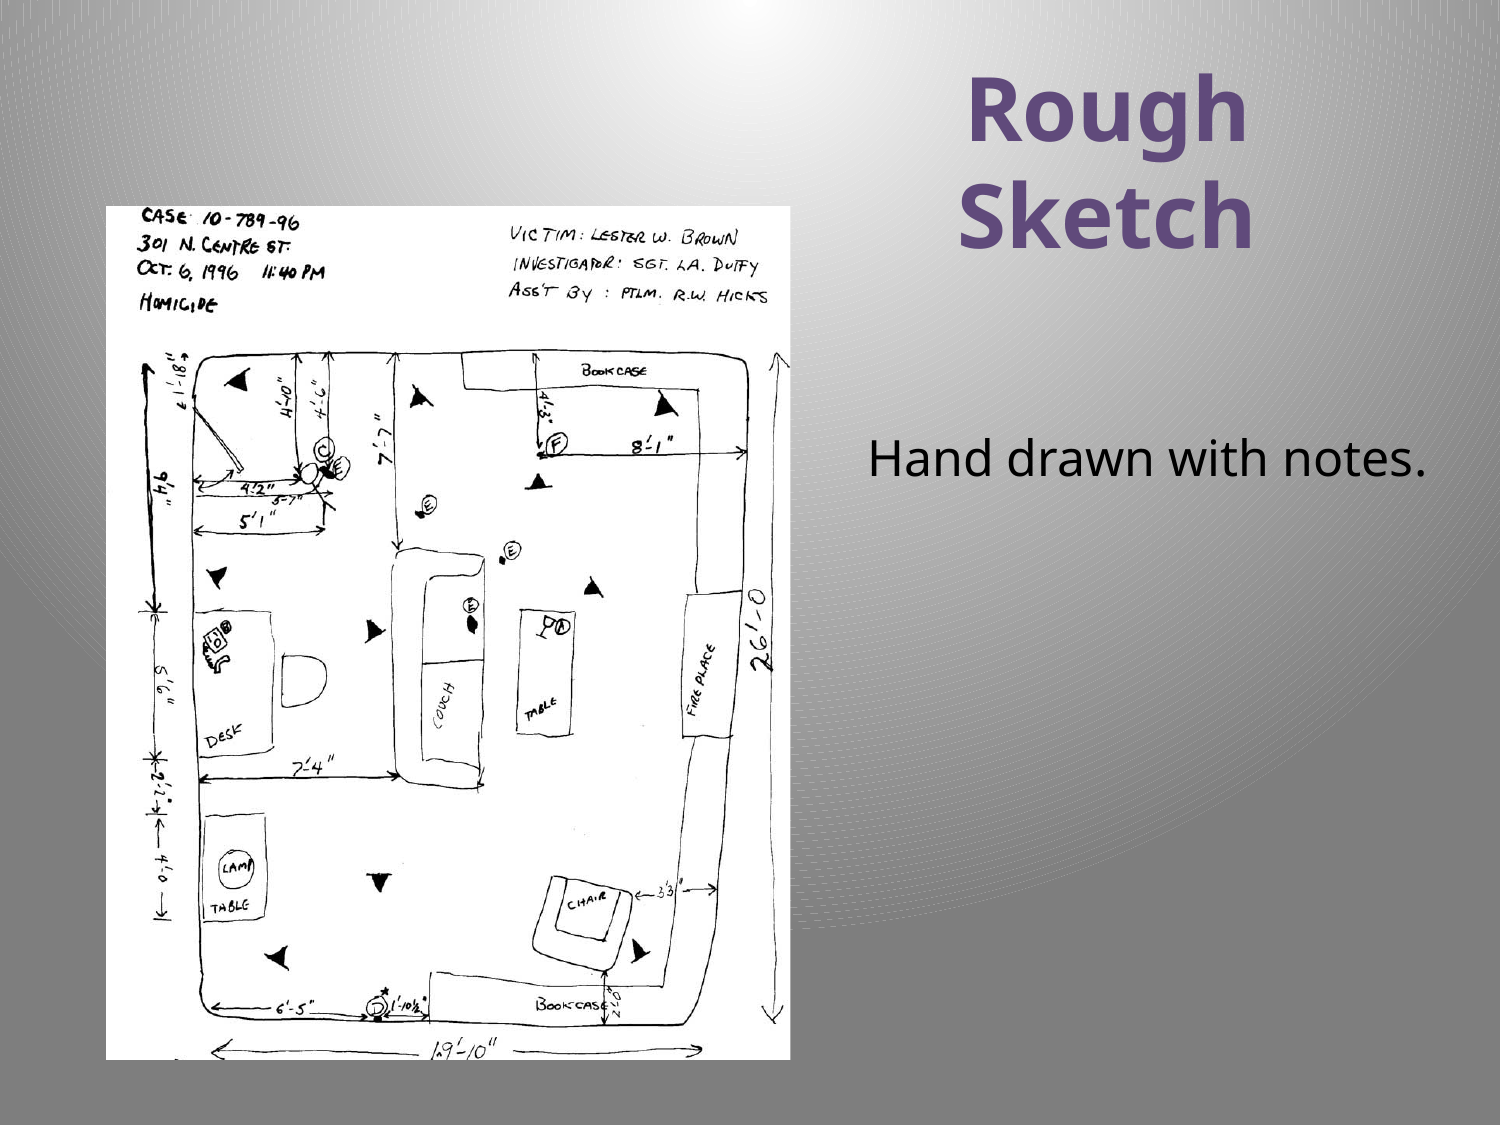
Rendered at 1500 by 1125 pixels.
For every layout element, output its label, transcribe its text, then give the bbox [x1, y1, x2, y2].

title Rough Sketch [790, 45, 1425, 274]
text_box Hand drawn with notes. [852, 419, 1443, 495]
picture [105, 206, 791, 1060]
